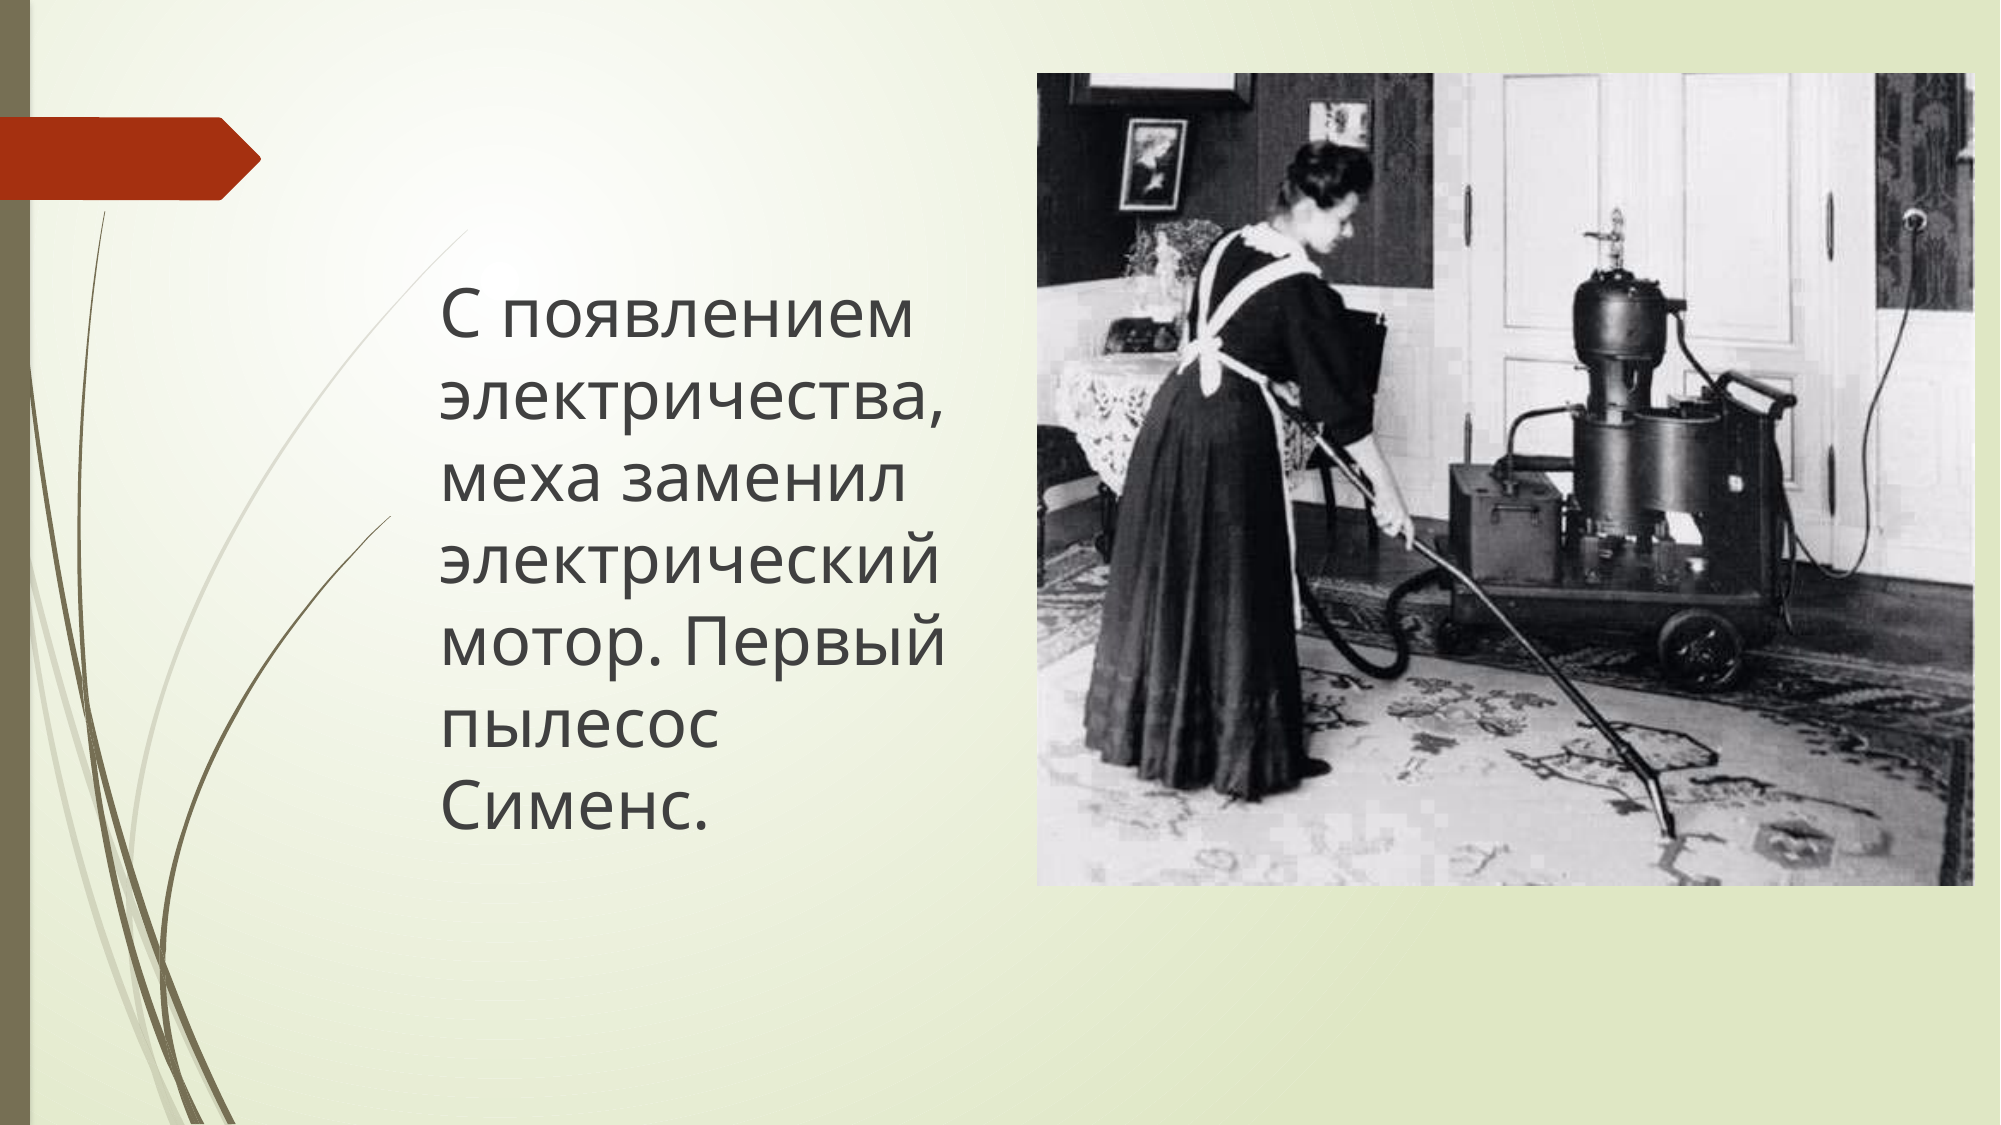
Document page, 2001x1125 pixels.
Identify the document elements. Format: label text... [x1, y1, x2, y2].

list С появлением электричества, меха заменил электрический мотор. Первый пылесос Сименс. [424, 262, 1000, 962]
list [1036, 72, 1975, 886]
